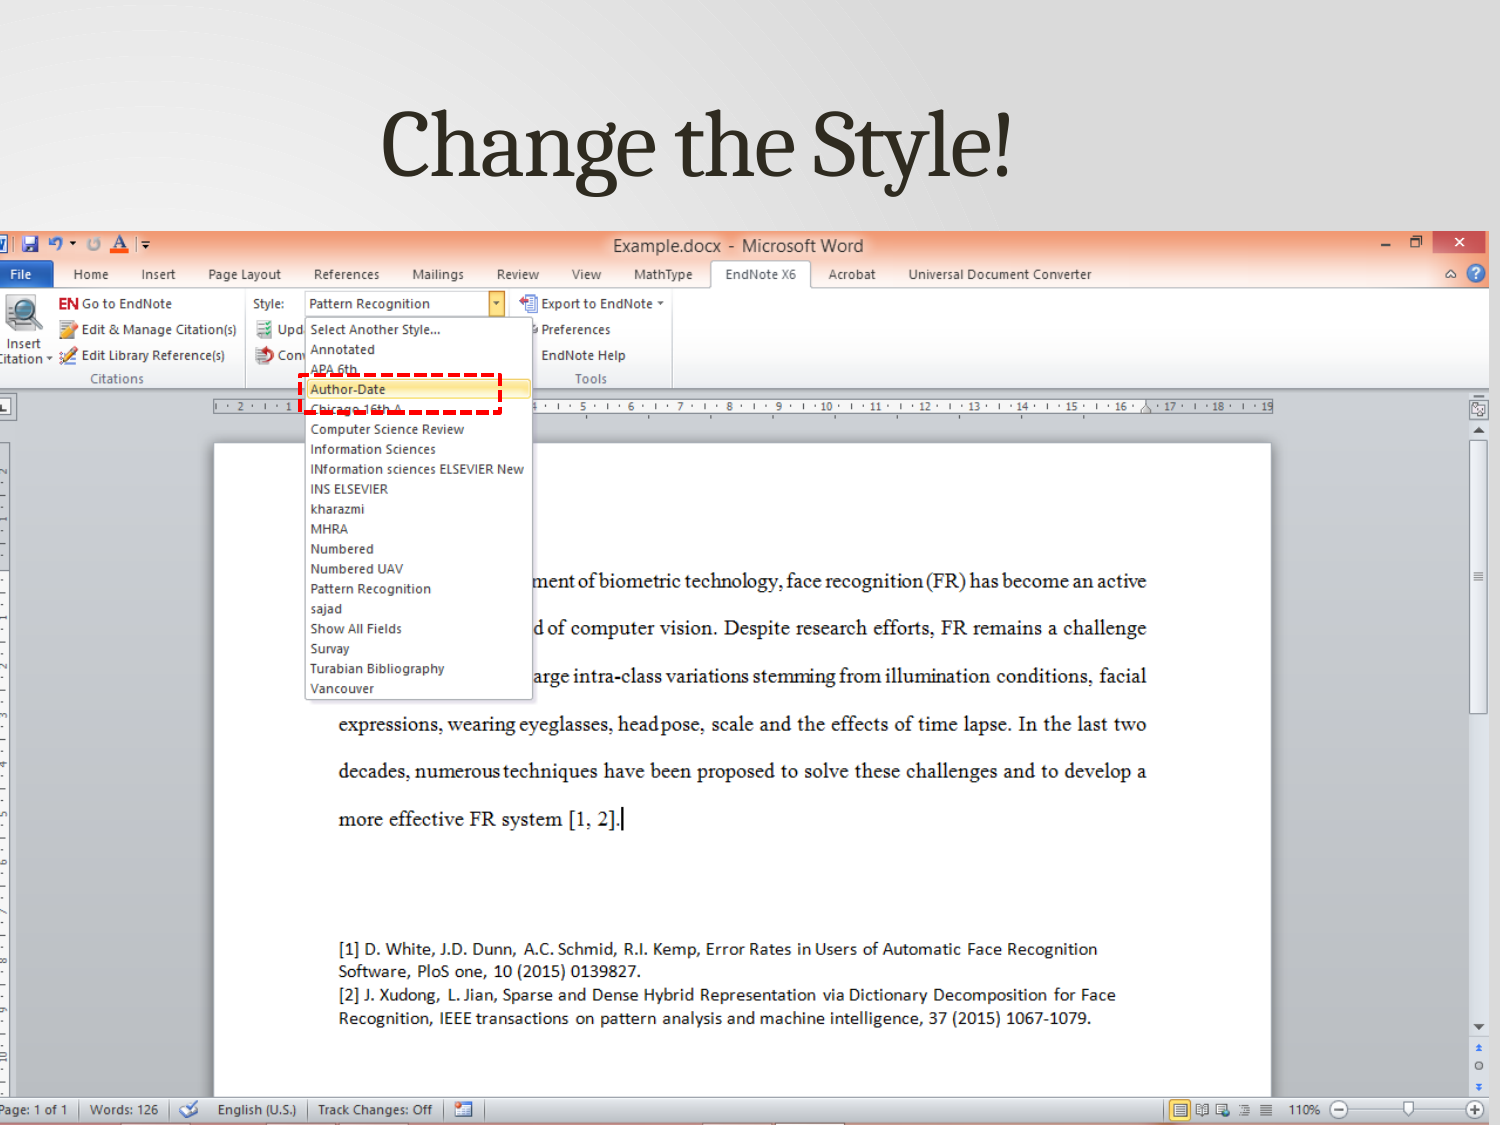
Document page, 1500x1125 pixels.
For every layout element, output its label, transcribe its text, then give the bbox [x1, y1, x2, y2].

picture [0, 231, 1490, 1125]
title Change the Style! [75, 44, 1325, 225]
